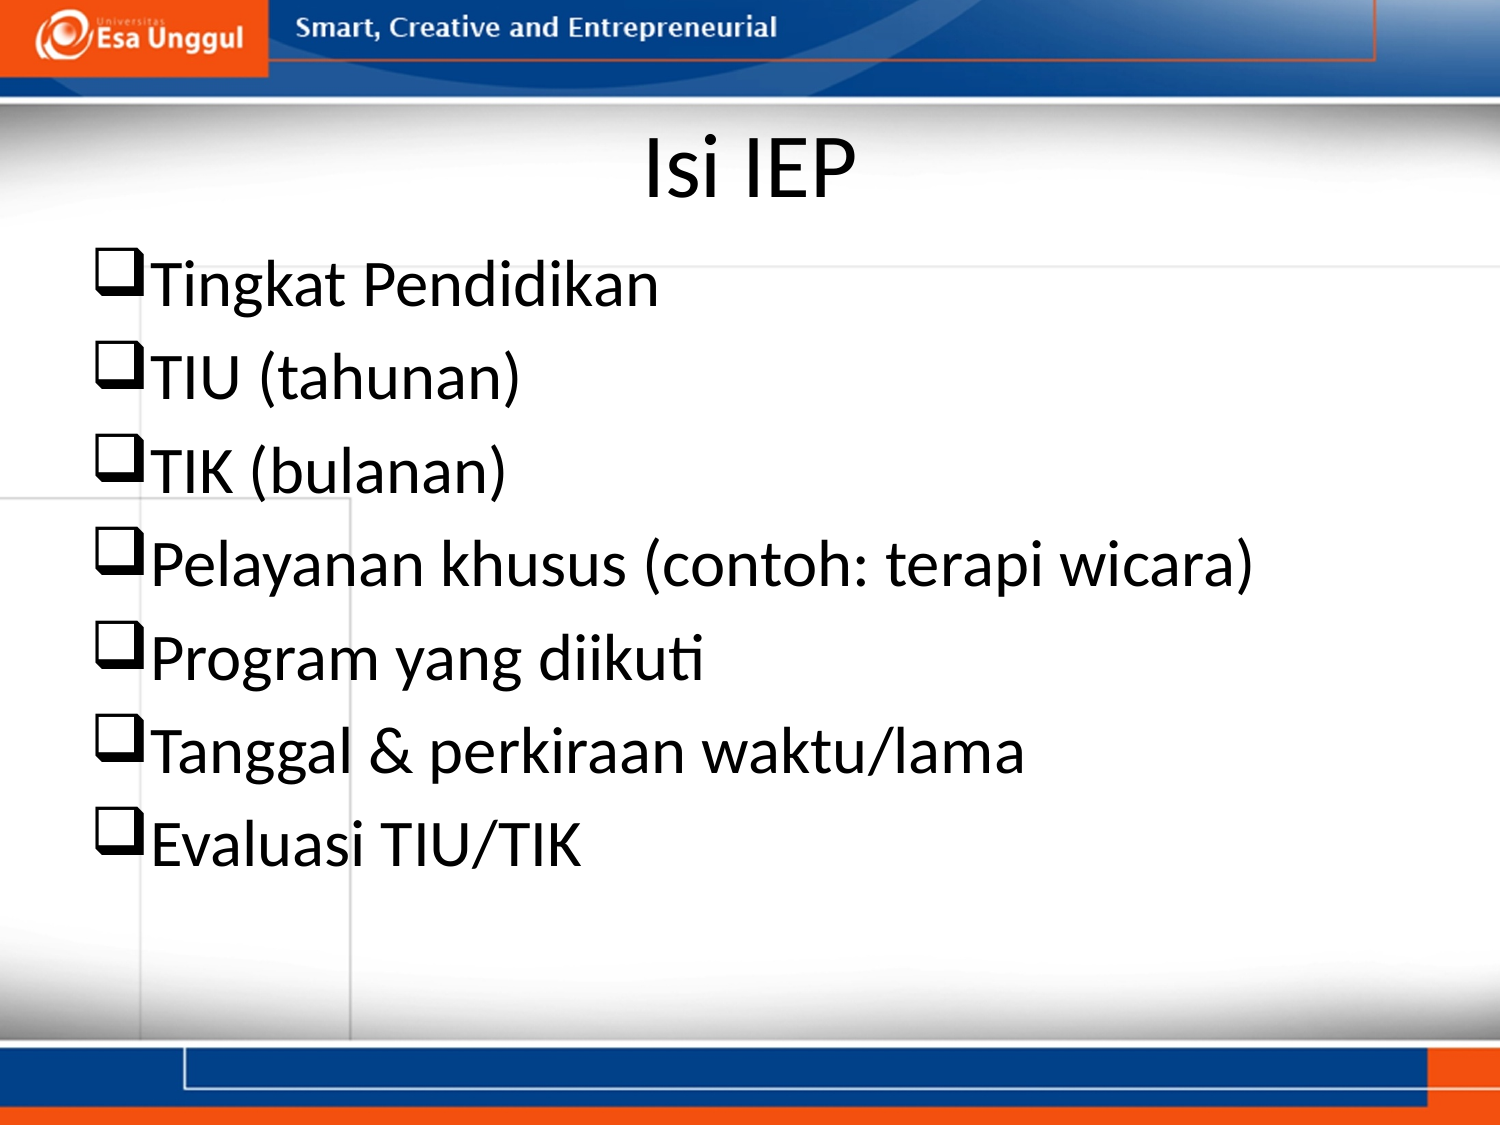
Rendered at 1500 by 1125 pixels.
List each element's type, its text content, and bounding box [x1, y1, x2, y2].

title Isi IEP [75, 90, 1425, 232]
list Tingkat Pendidikan TIU (tahunan) TIK (bulanan) Pelayanan khusus (contoh: terapi wicara) Program yang diikuti Tanggal & perkiraan waktu/lama Evaluasi TIU/TIK [75, 232, 1425, 1043]
picture [0, 0, 1500, 1125]
